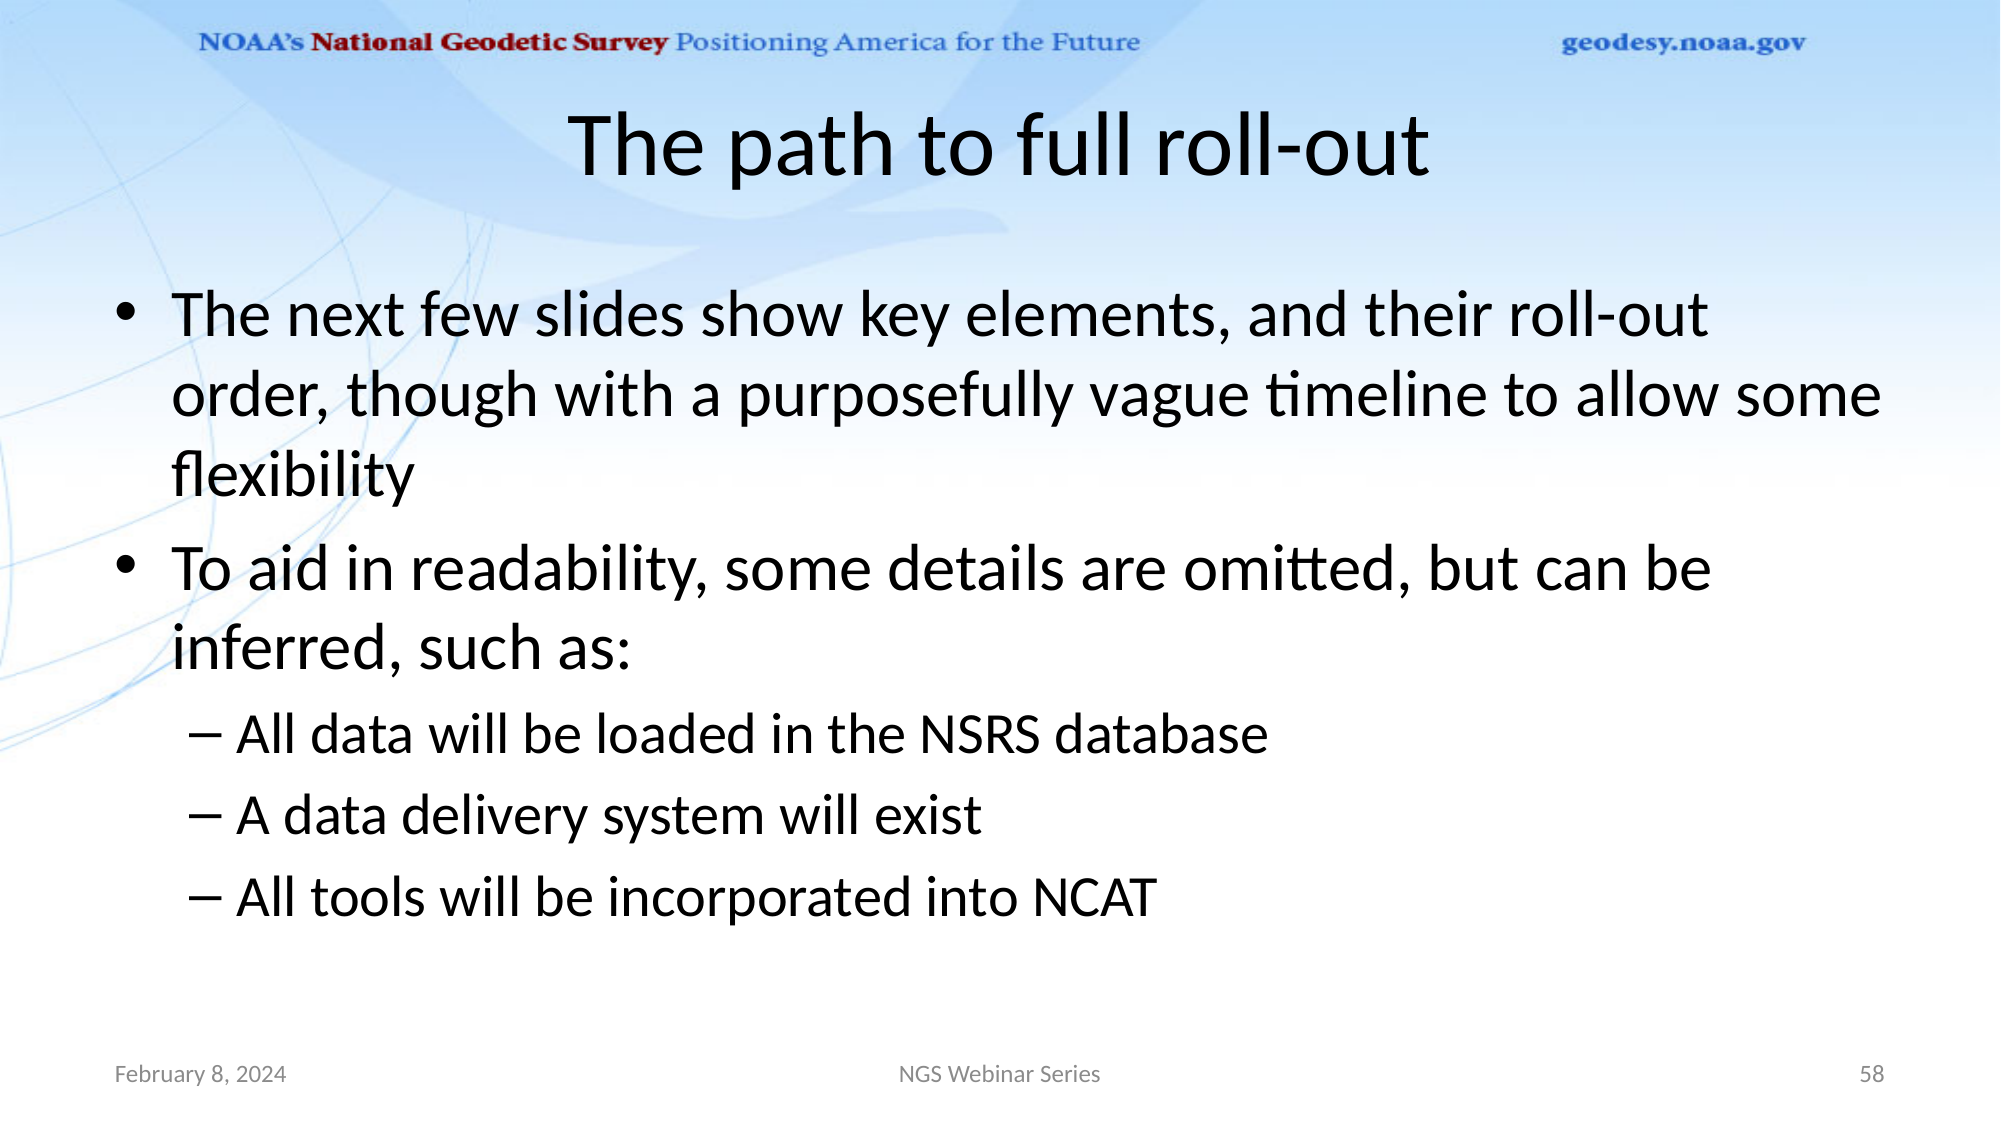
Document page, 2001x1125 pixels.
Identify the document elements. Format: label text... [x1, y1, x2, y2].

picture [0, 0, 2001, 1125]
list The next few slides show key elements, and their roll-out order, though with a purposefully vague timeline to allow some flexibility To aid in readability, some details are omitted, but can be inferred, such as: All data will be loaded in the NSRS database A data delivery system will exist All tools will be incorporated into NCAT [99, 262, 1900, 1005]
footer NGS Webinar Series [683, 1042, 1317, 1103]
title The path to full roll-out [99, 45, 1900, 233]
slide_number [99, 1042, 567, 1103]
slide_number 58 [1433, 1042, 1900, 1103]
